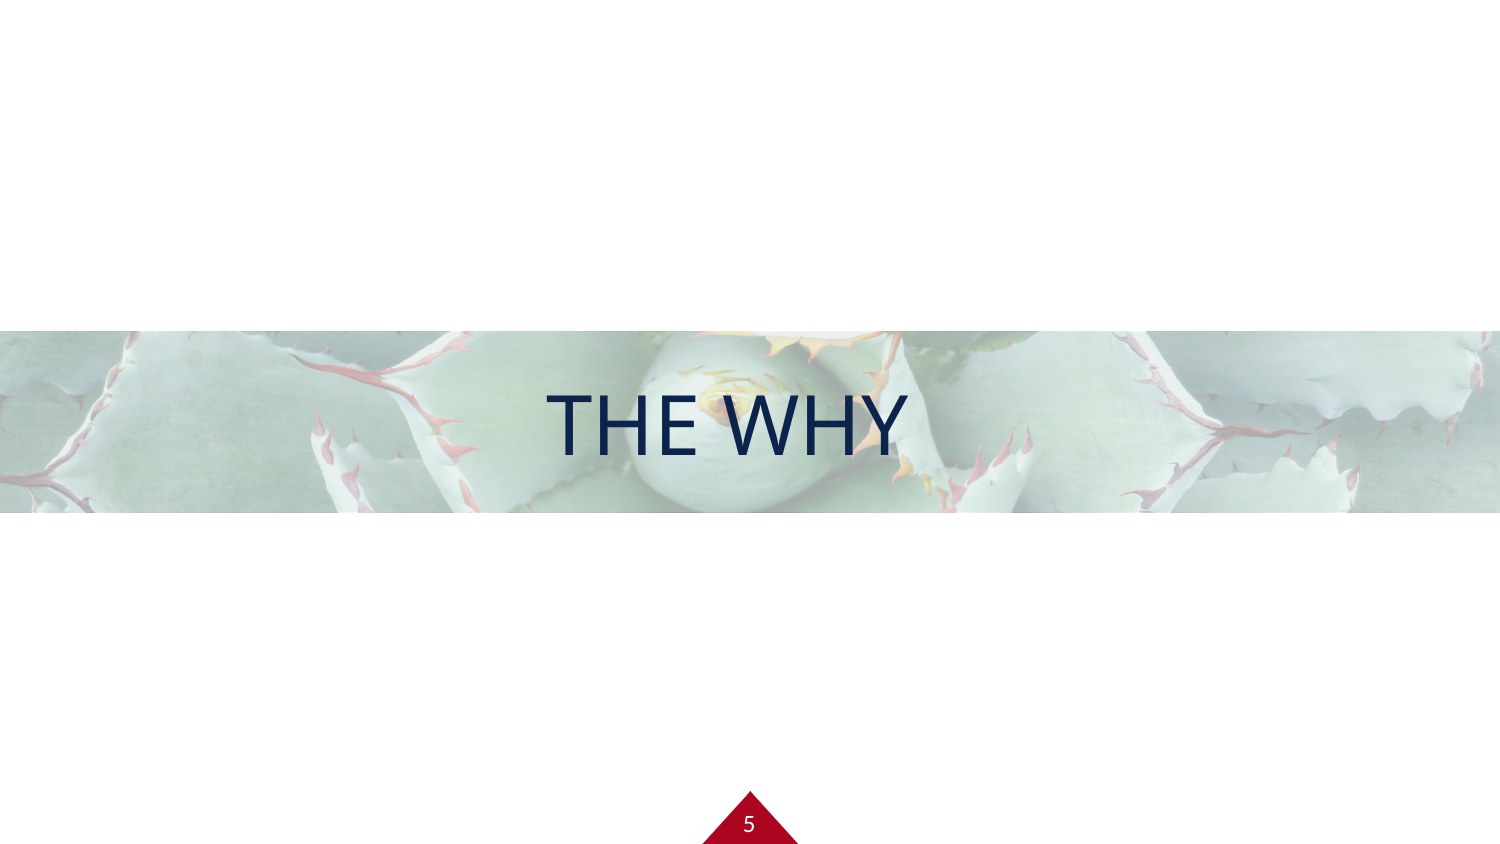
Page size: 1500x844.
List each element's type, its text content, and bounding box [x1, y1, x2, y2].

picture [702, 791, 798, 844]
slide_number 5 [707, 800, 791, 844]
picture [0, 331, 1500, 513]
